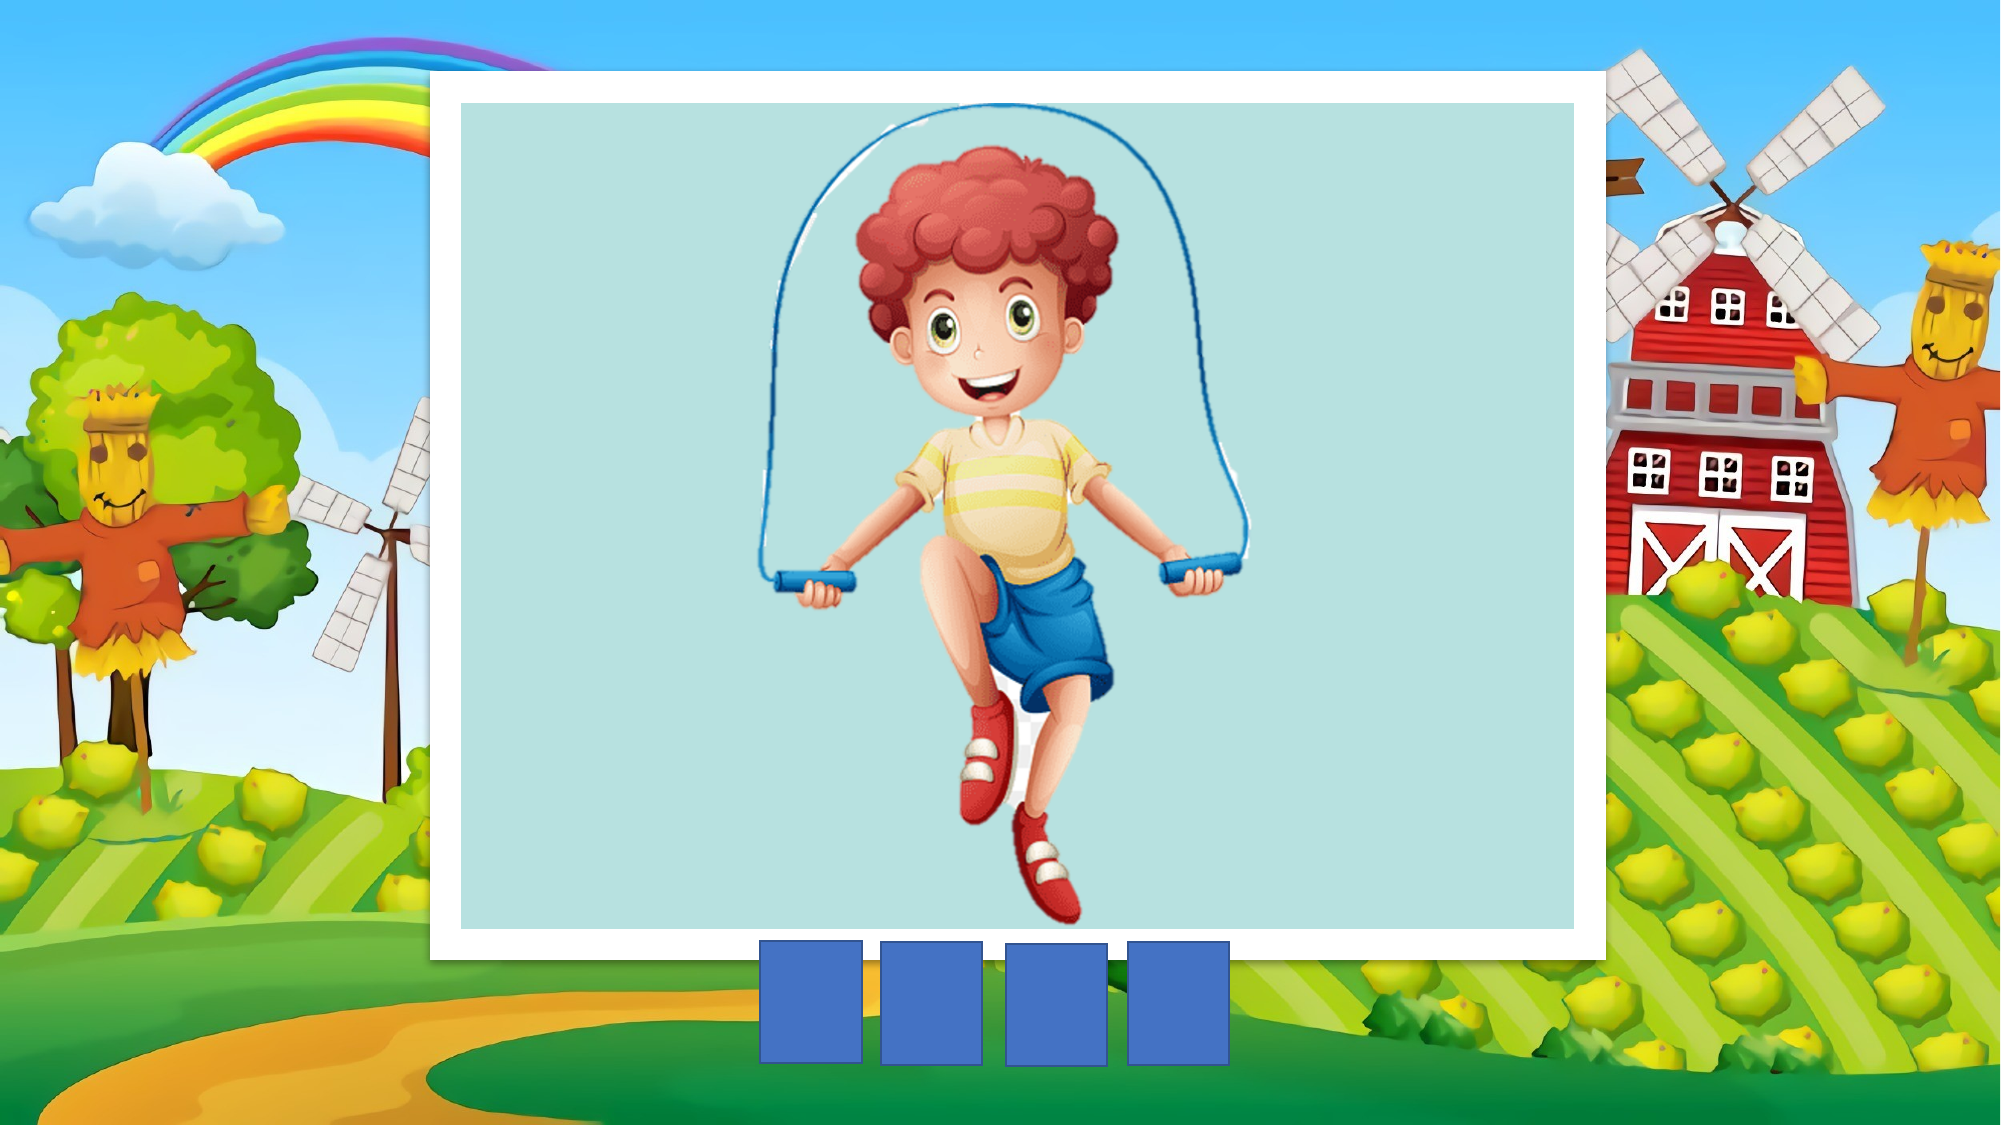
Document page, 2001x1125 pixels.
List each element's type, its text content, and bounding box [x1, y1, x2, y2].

text_box [880, 941, 983, 1066]
text_box [759, 940, 863, 1064]
text_box [1005, 943, 1108, 1067]
picture [0, 0, 2001, 1125]
text_box N H Ả Y [755, 943, 1618, 1079]
text_box [1127, 941, 1230, 1066]
